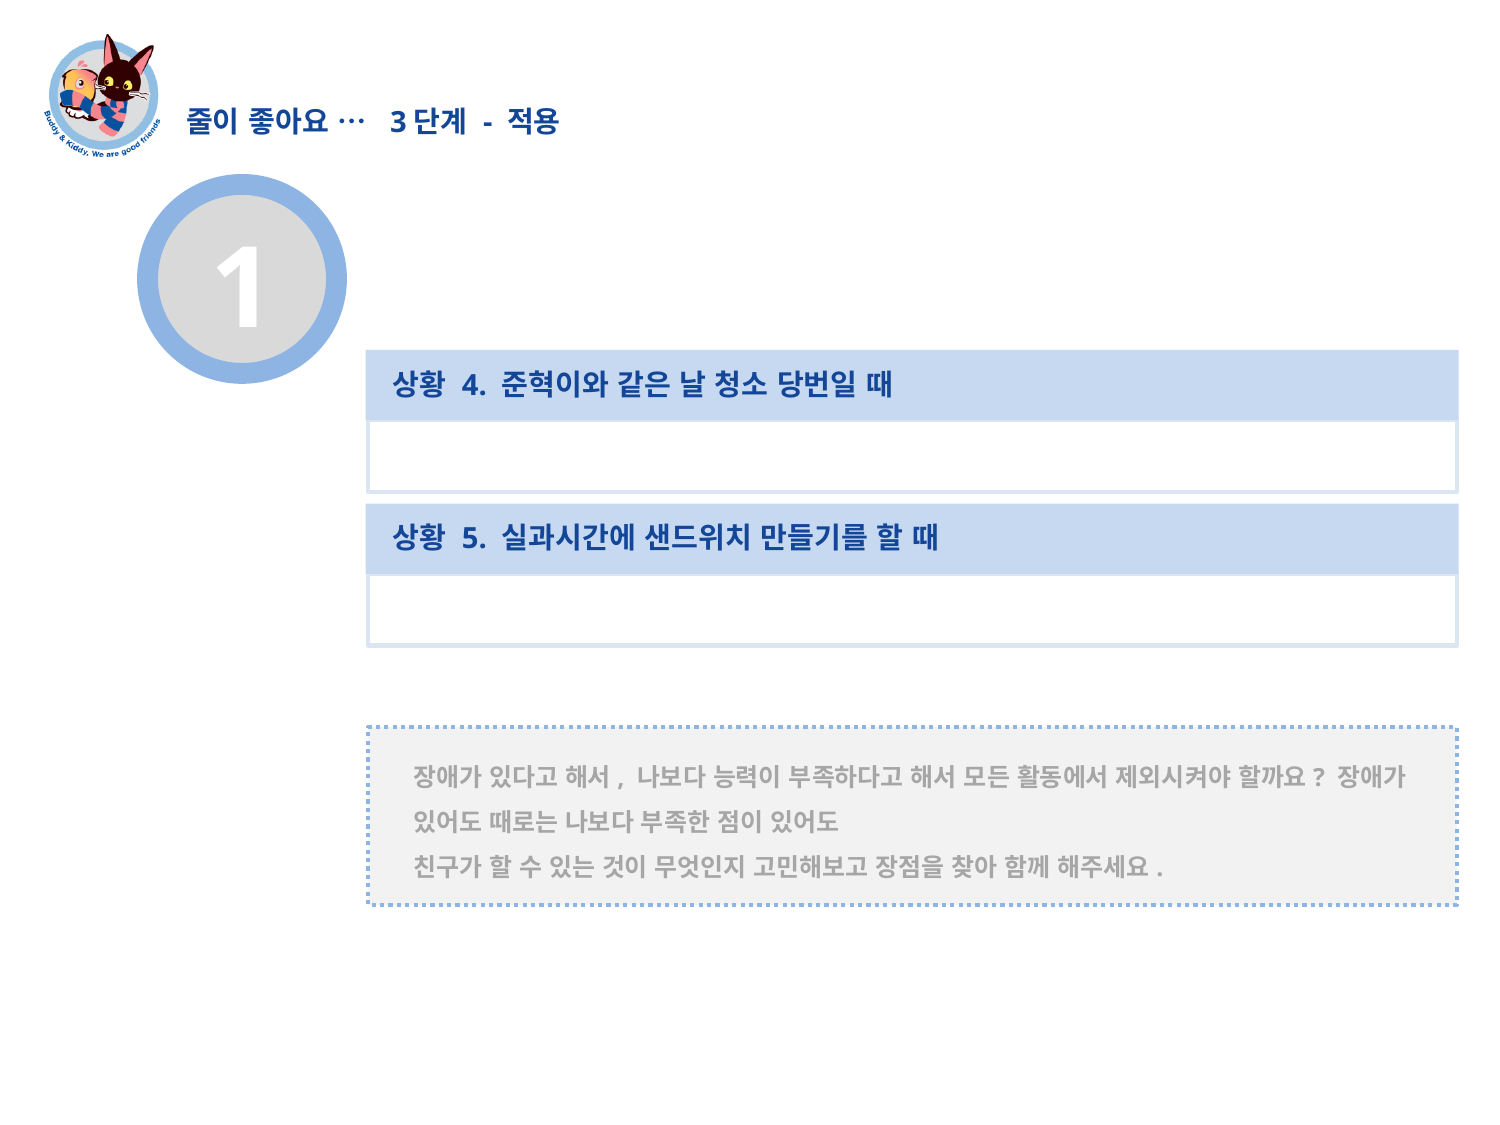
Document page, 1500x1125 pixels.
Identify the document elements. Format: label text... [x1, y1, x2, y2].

text_box 장애가 있다고 해서, 나보다 능력이 부족하다고 해서 모든 활동에서 제외시켜야 할까요? 장애가 있어도 때로는 나보다 부족한 점이 있어도 친구가 할 수 있는 것이 무엇인지 고민해보고 장점을 찾아 함께 해주세요. [398, 738, 1424, 889]
text_box 줄이 좋아요 … 3단계 - 적용 [171, 78, 904, 146]
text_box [365, 349, 1459, 493]
picture [44, 34, 160, 157]
text_box [366, 725, 1459, 907]
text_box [147, 184, 337, 374]
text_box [365, 503, 1459, 646]
